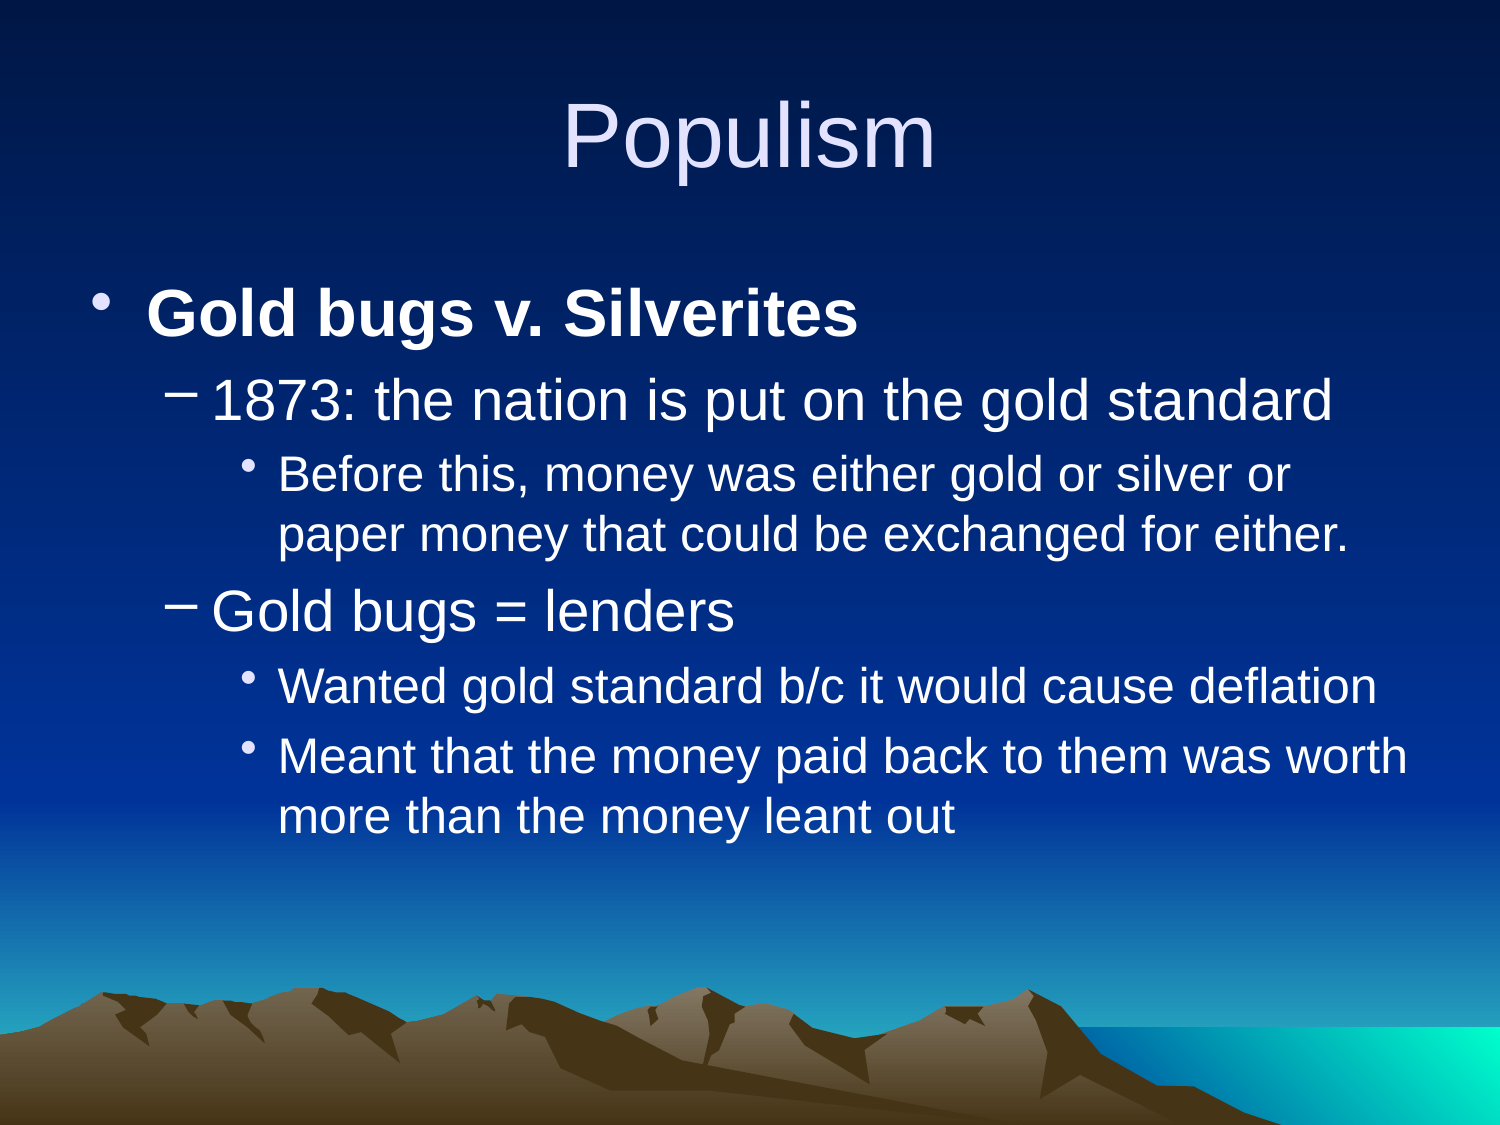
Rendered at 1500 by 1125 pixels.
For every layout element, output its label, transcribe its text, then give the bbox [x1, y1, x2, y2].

title Populism [74, 37, 1426, 226]
list Gold bugs v. Silverites 1873: the nation is put on the gold standard Before this, money was either gold or silver or paper money that could be exchanged for either. Gold bugs = lenders Wanted gold standard b/c it would cause deflation Meant that the money paid back to them was worth more than the money leant out [75, 262, 1425, 1000]
